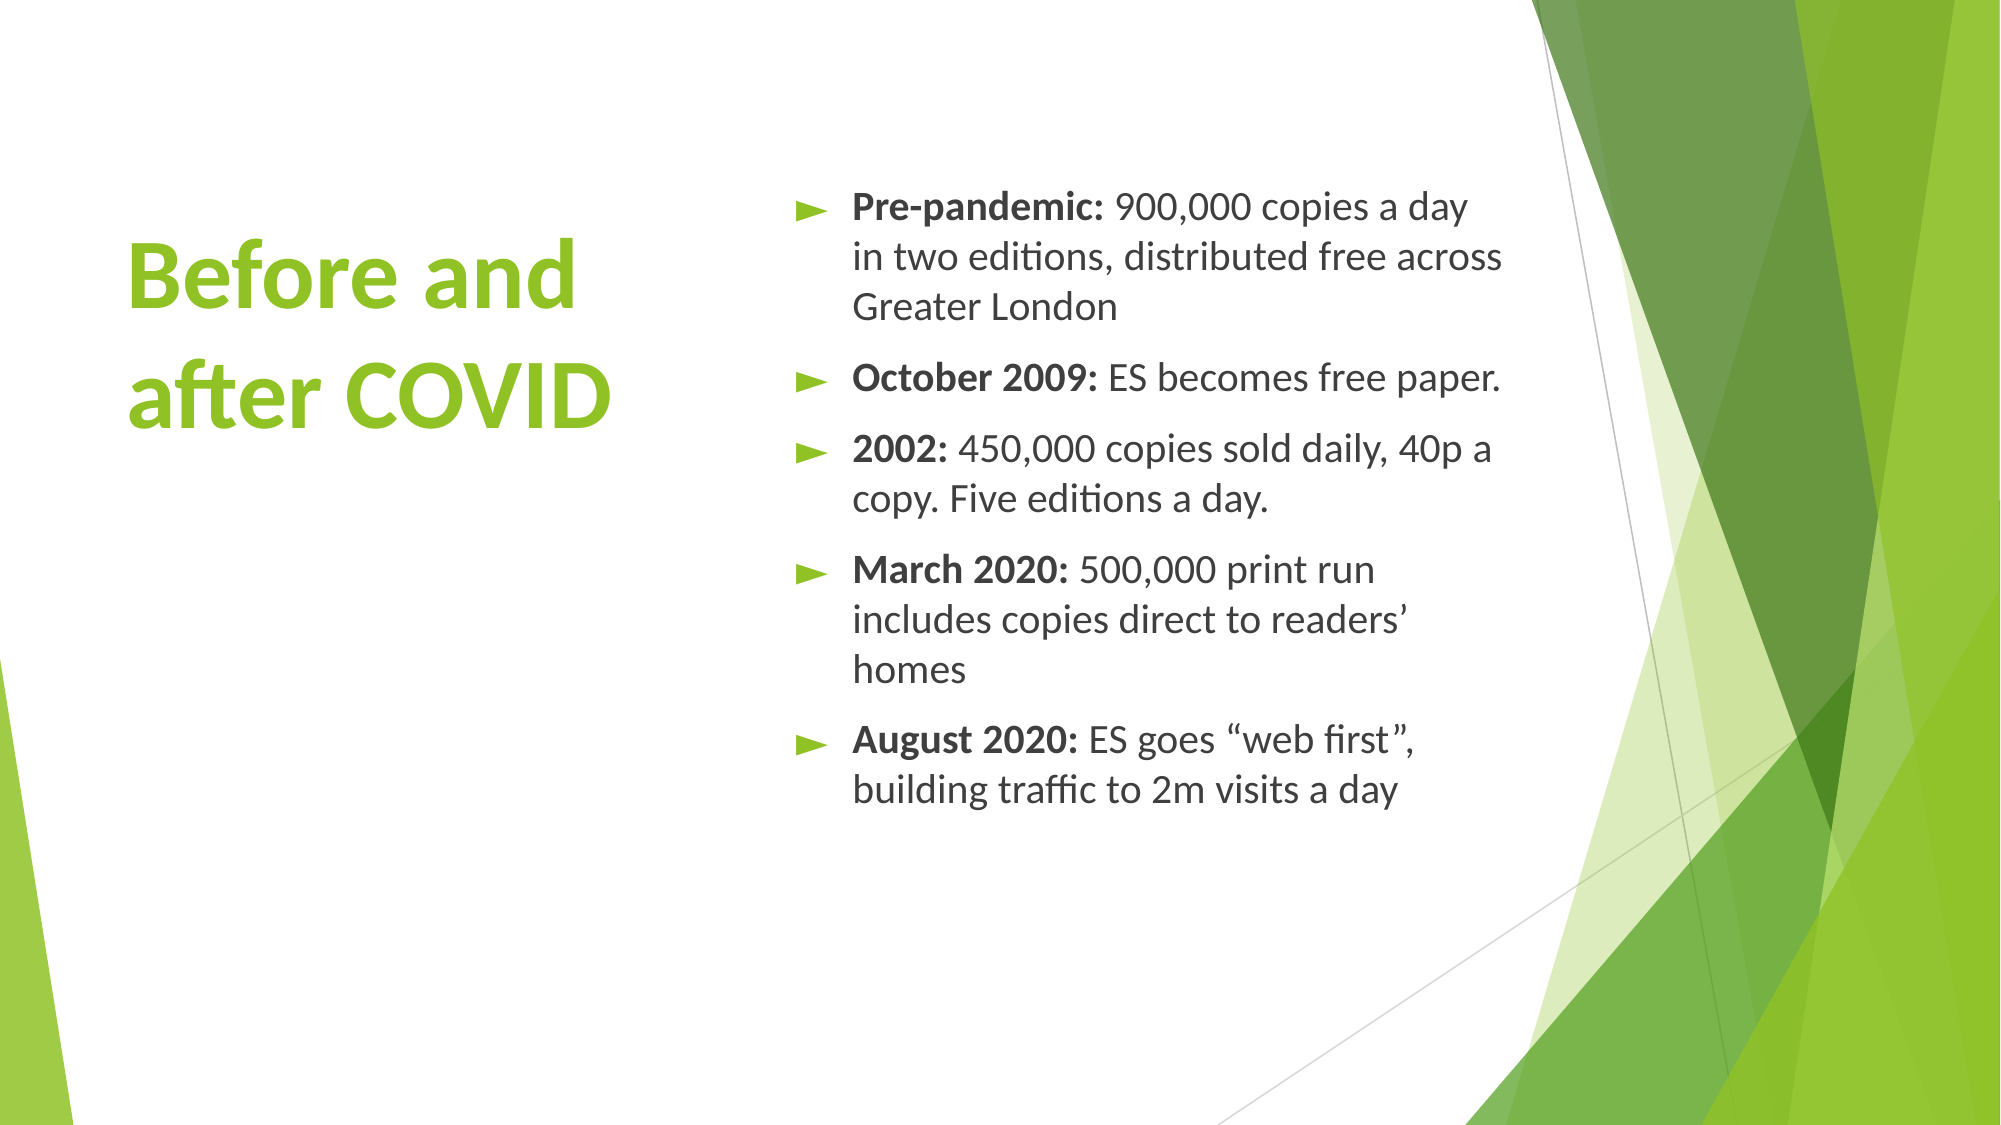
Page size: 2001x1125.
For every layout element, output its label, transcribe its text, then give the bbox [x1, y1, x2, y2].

list Pre-pandemic: 900,000 copies a day in two editions, distributed free across Greater London October 2009: ES becomes free paper. 2002: 450,000 copies sold daily, 40p a copy. Five editions a day. March 2020: 500,000 print run includes copies direct to readers’ homes August 2020: ES goes “web first”, building traffic to 2m visits a day [780, 171, 1522, 991]
title Before and after COVID [111, 245, 744, 456]
list x [0, 769, 96, 847]
